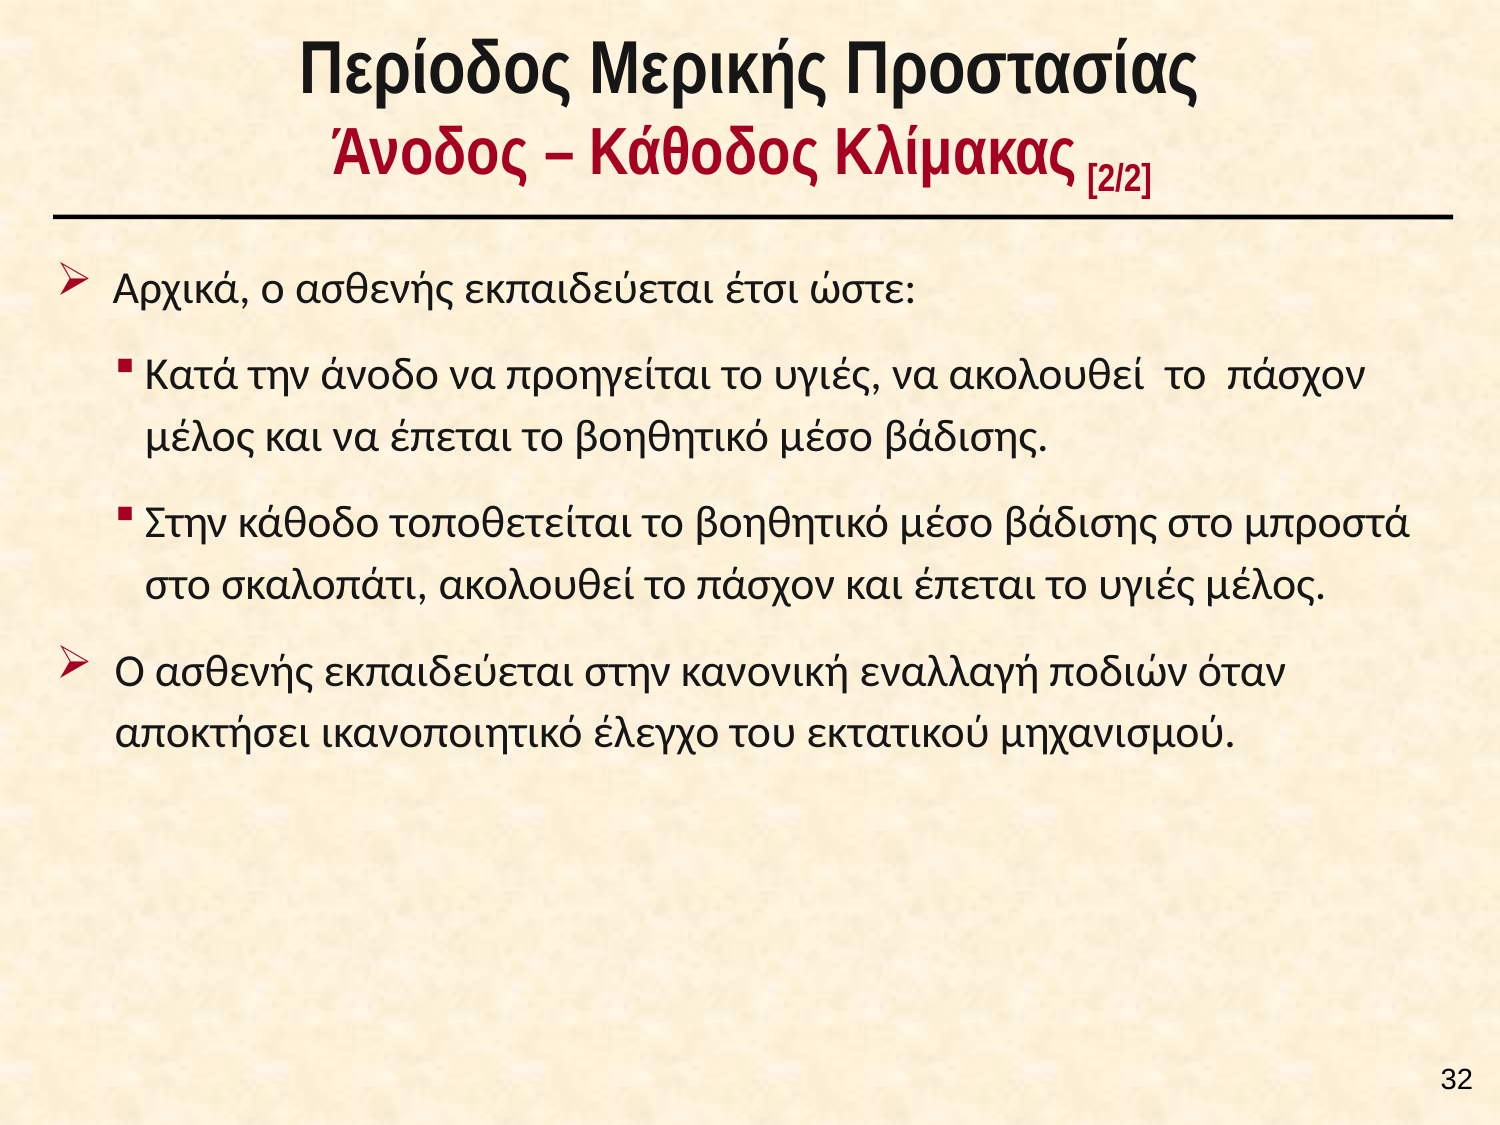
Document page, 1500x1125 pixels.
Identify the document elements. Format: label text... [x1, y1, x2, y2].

slide_number 31 [1399, 1024, 1489, 1103]
list Αρχικά, ο ασθενής εκπαιδεύεται έτσι ώστε: Κατά την άνοδο να προηγείται το υγιές, να ακολουθεί το πάσχον μέλος και να έπεται το βοηθητικό μέσο βάδισης. Στην κάθοδο τοποθετείται το βοηθητικό μέσο βάδισης στο μπροστά στο σκαλοπάτι, ακολουθεί το πάσχον και έπεται το υγιές μέλος. Ο ασθενής εκπαιδεύεται στην κανονική εναλλαγή ποδιών όταν αποκτήσει ικανοποιητικό έλεγχο του εκτατικού μηχανισμού. [41, 243, 1483, 894]
title Περίοδος Μερικής Προστασίας Άνοδος – Κάθοδος Κλίμακας [2/2] [74, 18, 1426, 199]
picture [0, 0, 1500, 1125]
